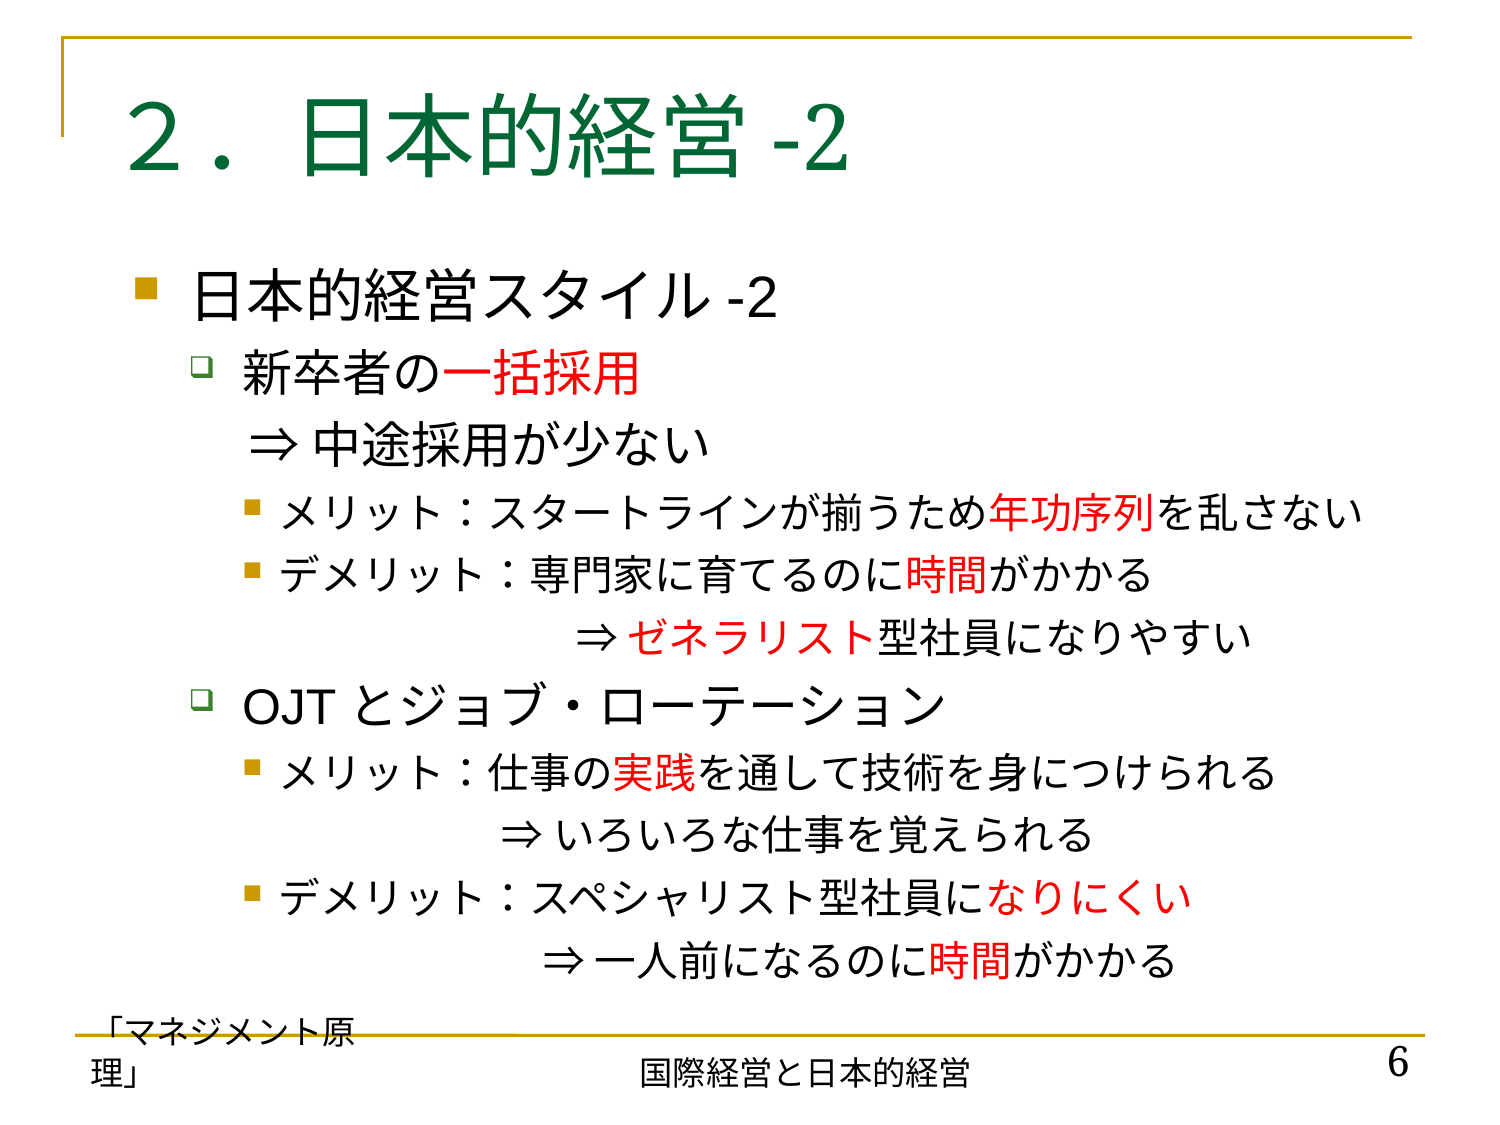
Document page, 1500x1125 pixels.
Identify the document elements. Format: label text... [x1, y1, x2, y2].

footer 国際経営と日本的経営 [425, 1055, 1187, 1101]
list 日本的経営スタイル-2 新卒者の一括採用 ⇒ 中途採用が少ない メリット：スタートラインが揃うため年功序列を乱さない デメリット：専門家に育てるのに時間がかかる ⇒ ゼネラリスト型社員になりやすい OJTとジョブ・ローテーション メリット：仕事の実践を通して技術を身につけられる ⇒ いろいろな仕事を覚えられる デメリット：スペシャリスト型社員になりにくい ⇒ 一人前になるのに時間がかかる [116, 251, 1457, 1055]
title ２．日本的経営-2 [93, 70, 1444, 277]
slide_number 「マネジメント原理」 [74, 1023, 426, 1100]
slide_number 6 [1177, 1055, 1426, 1100]
